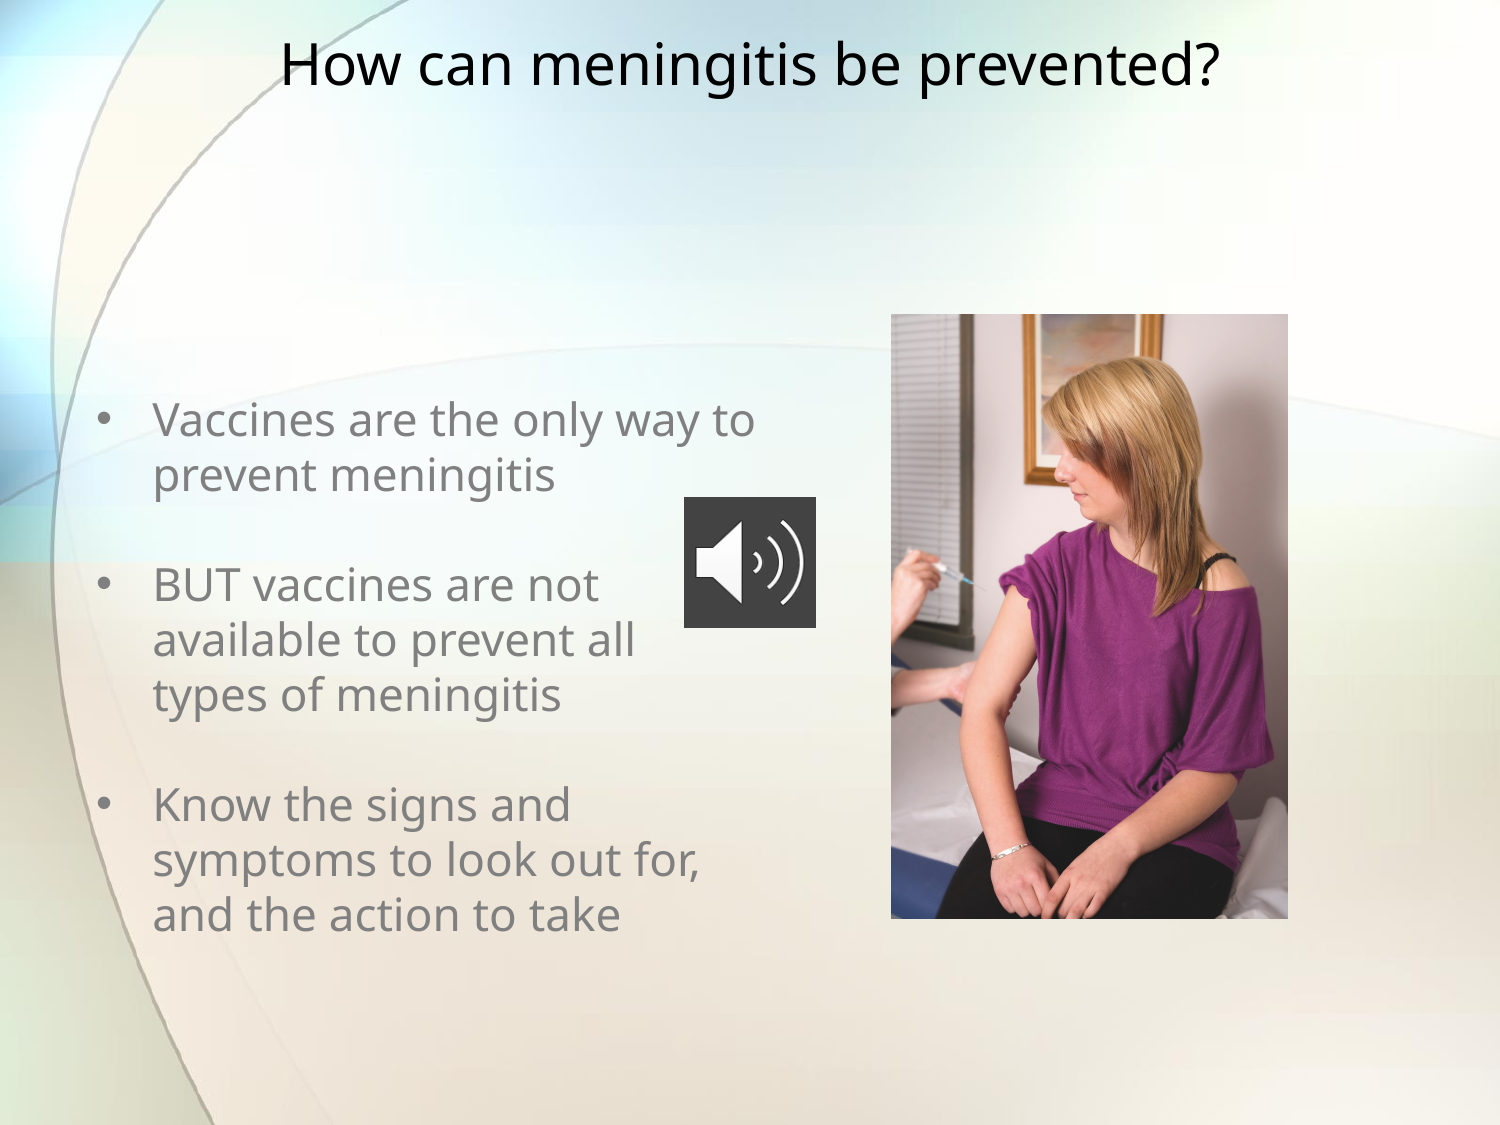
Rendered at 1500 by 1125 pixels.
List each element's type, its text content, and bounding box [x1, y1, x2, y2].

text_box Vaccines are the only way to prevent meningitis BUT vaccines are not available to prevent all types of meningitis Know the signs and symptoms to look out for, and the action to take [81, 383, 773, 998]
picture [0, 125, 1500, 1125]
title How can meningitis be prevented? [0, 0, 1500, 125]
